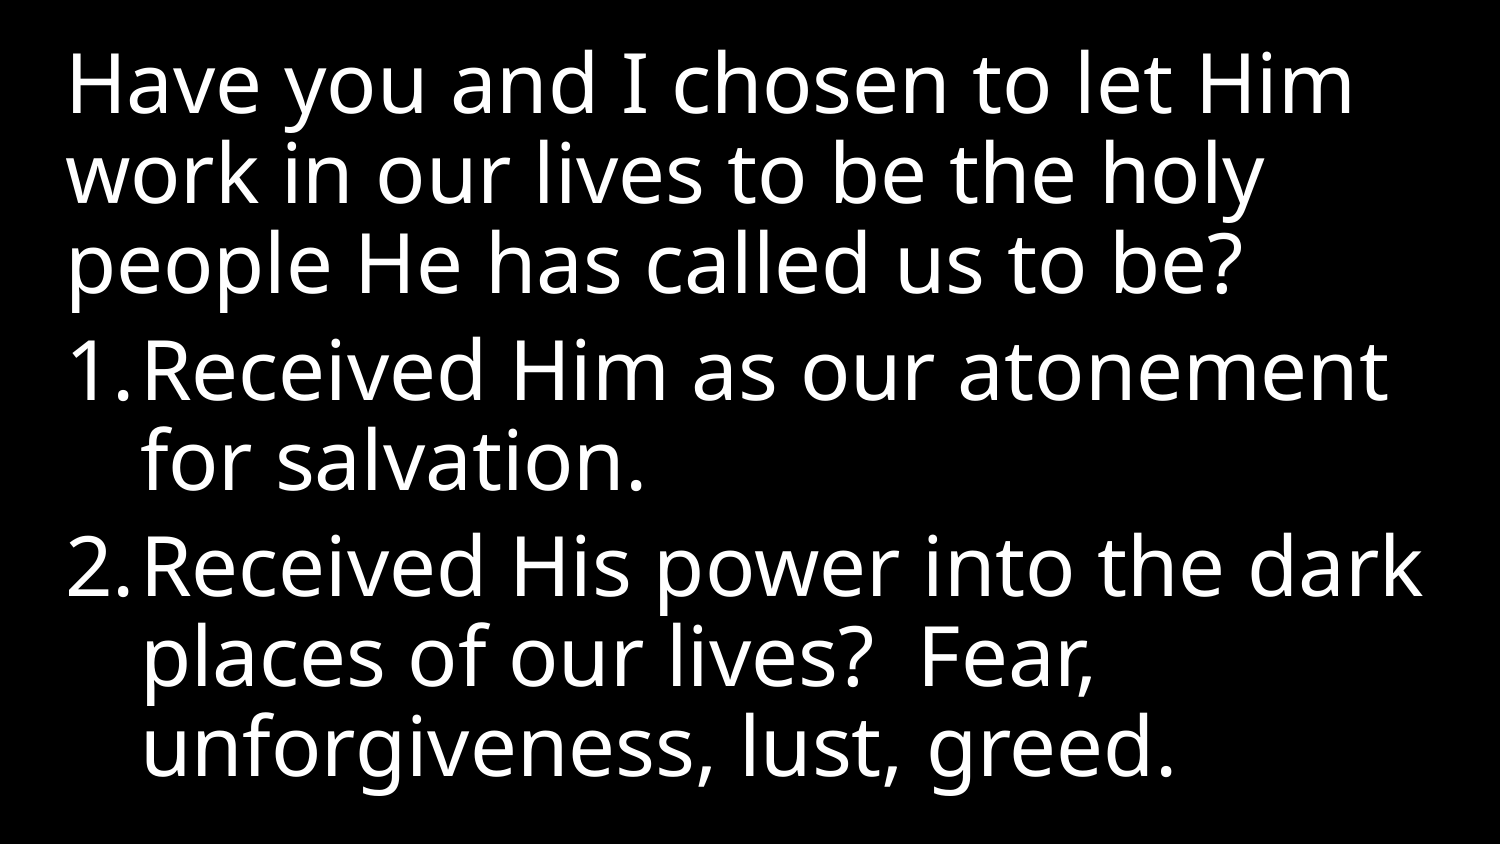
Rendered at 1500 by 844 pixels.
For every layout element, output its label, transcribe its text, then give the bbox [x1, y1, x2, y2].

subtitle Have you and I chosen to let Him work in our lives to be the holy people He has called us to be? Received Him as our atonement for salvation. Received His power into the dark places of our lives? Fear, unforgiveness, lust, greed. [50, 34, 1450, 797]
